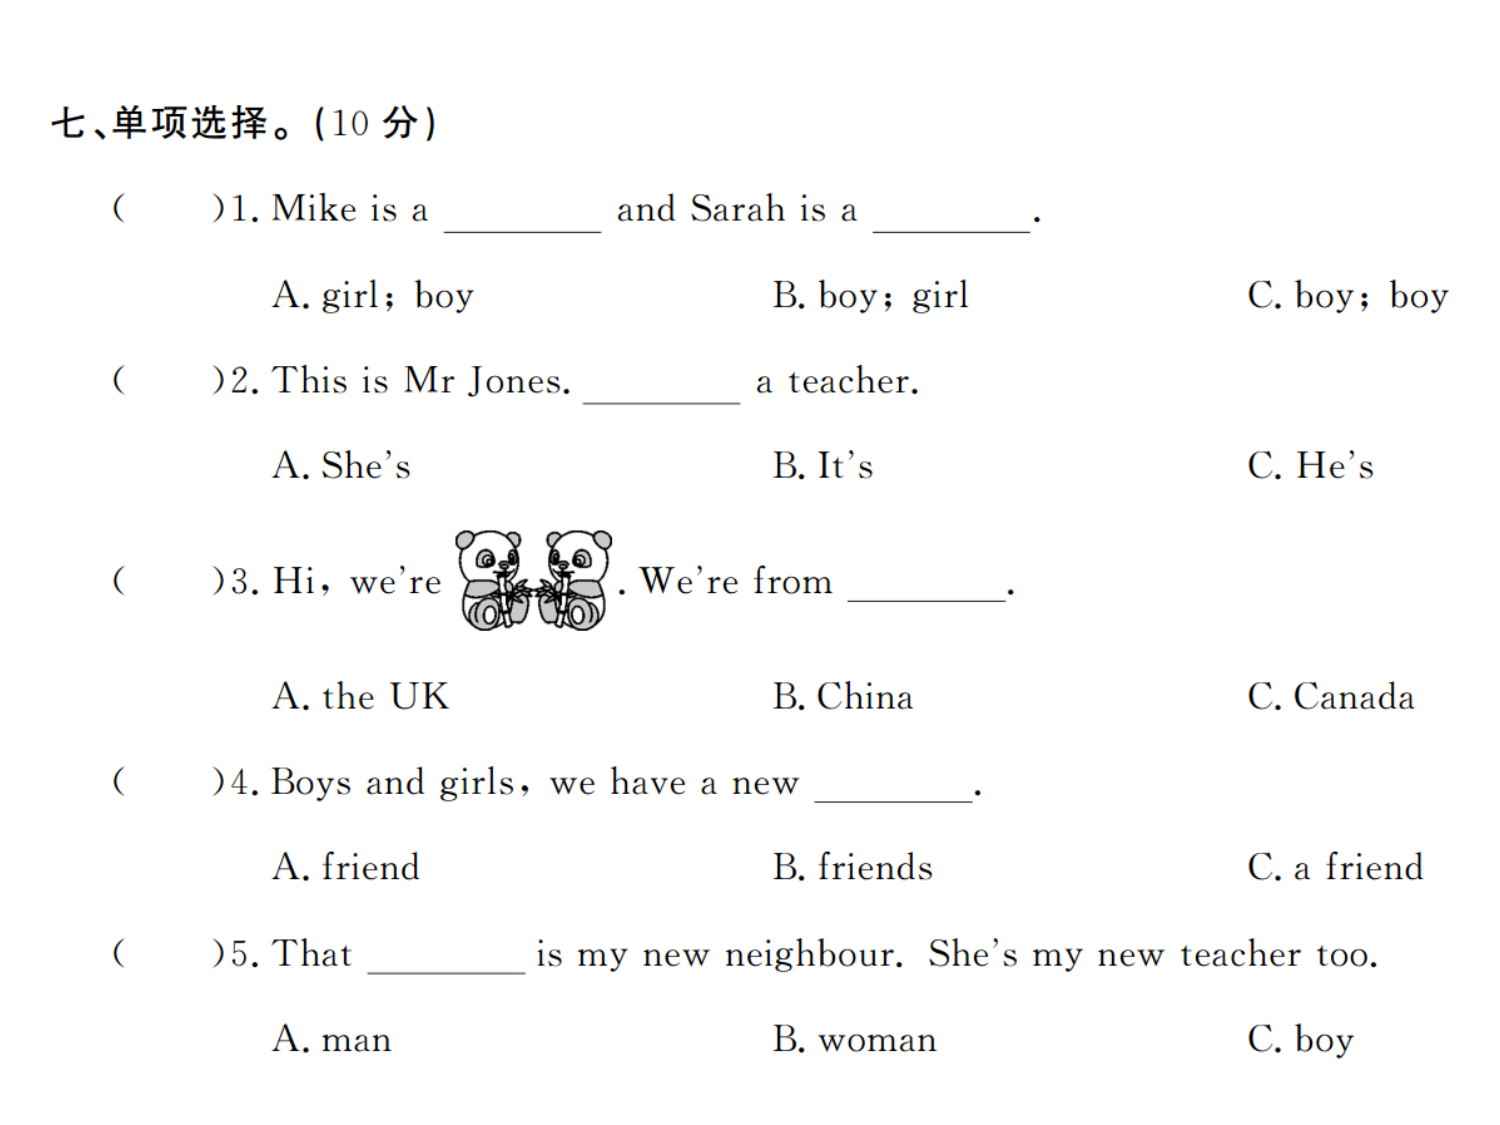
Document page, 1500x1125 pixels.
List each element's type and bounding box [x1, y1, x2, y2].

picture [41, 89, 1459, 1075]
